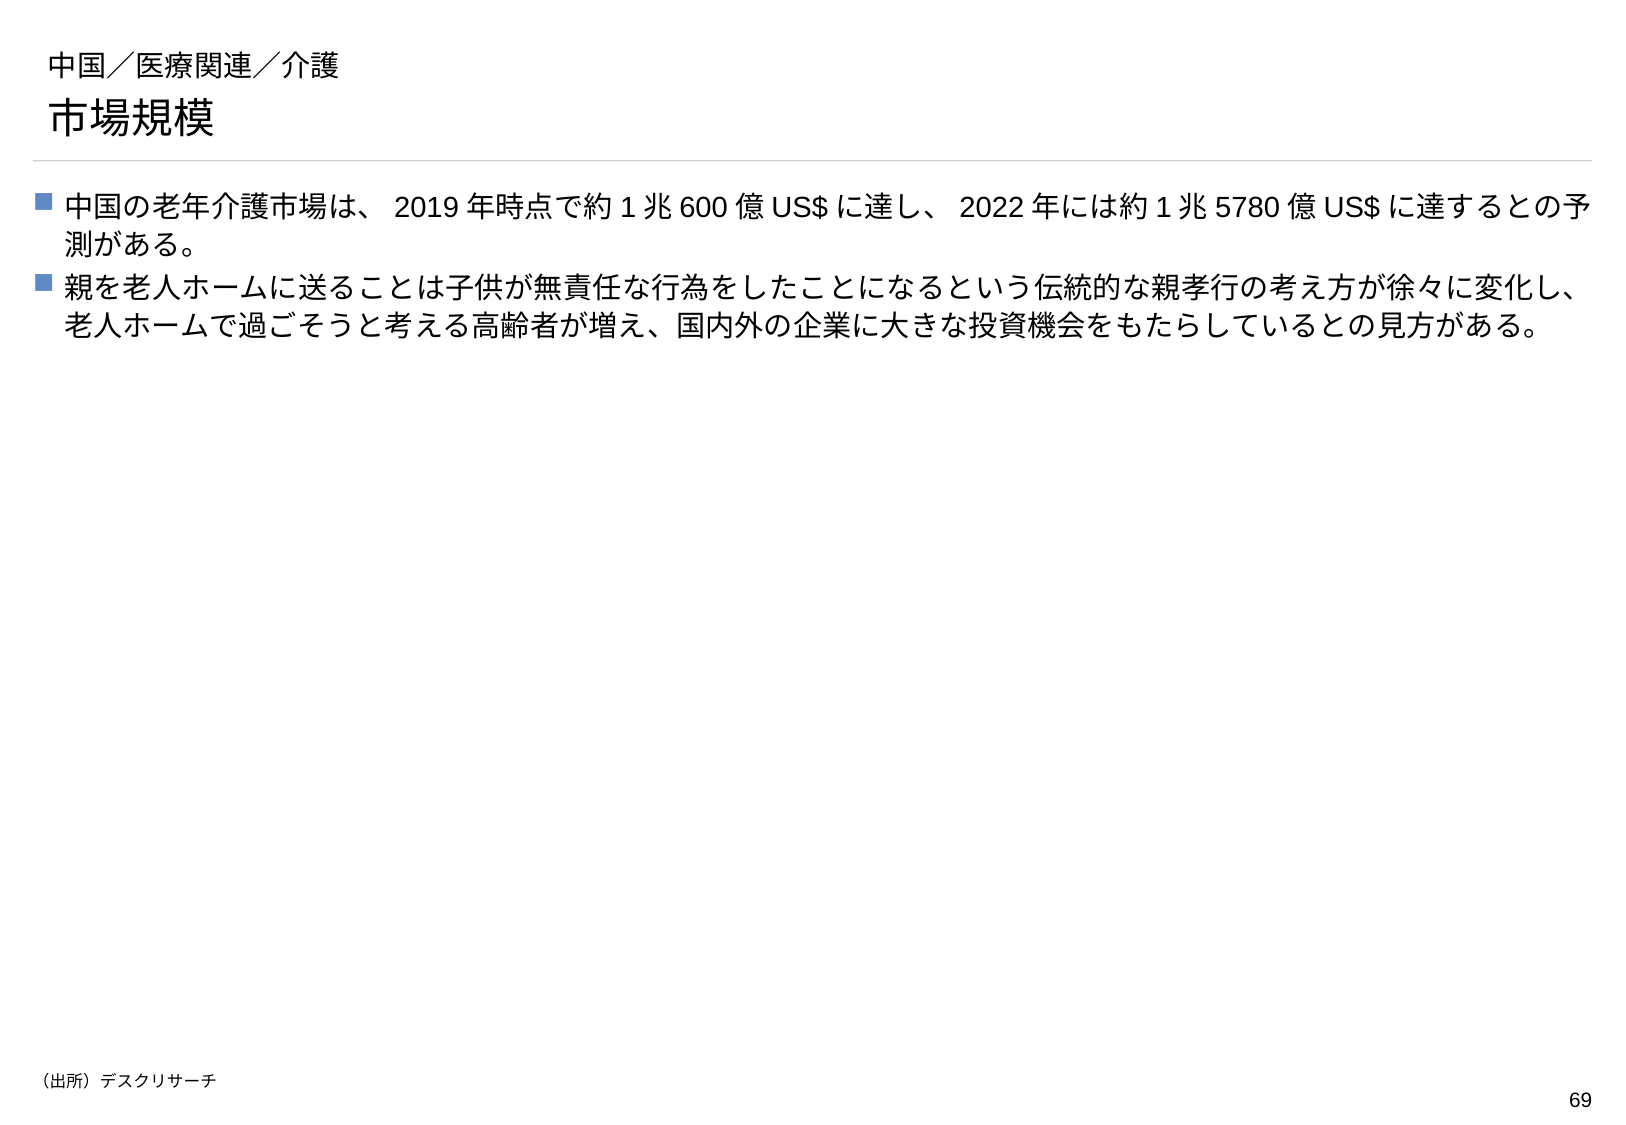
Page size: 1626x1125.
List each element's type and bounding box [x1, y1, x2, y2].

text_box [32, 1070, 1451, 1094]
text_box [32, 184, 1593, 343]
list [32, 0, 1593, 149]
